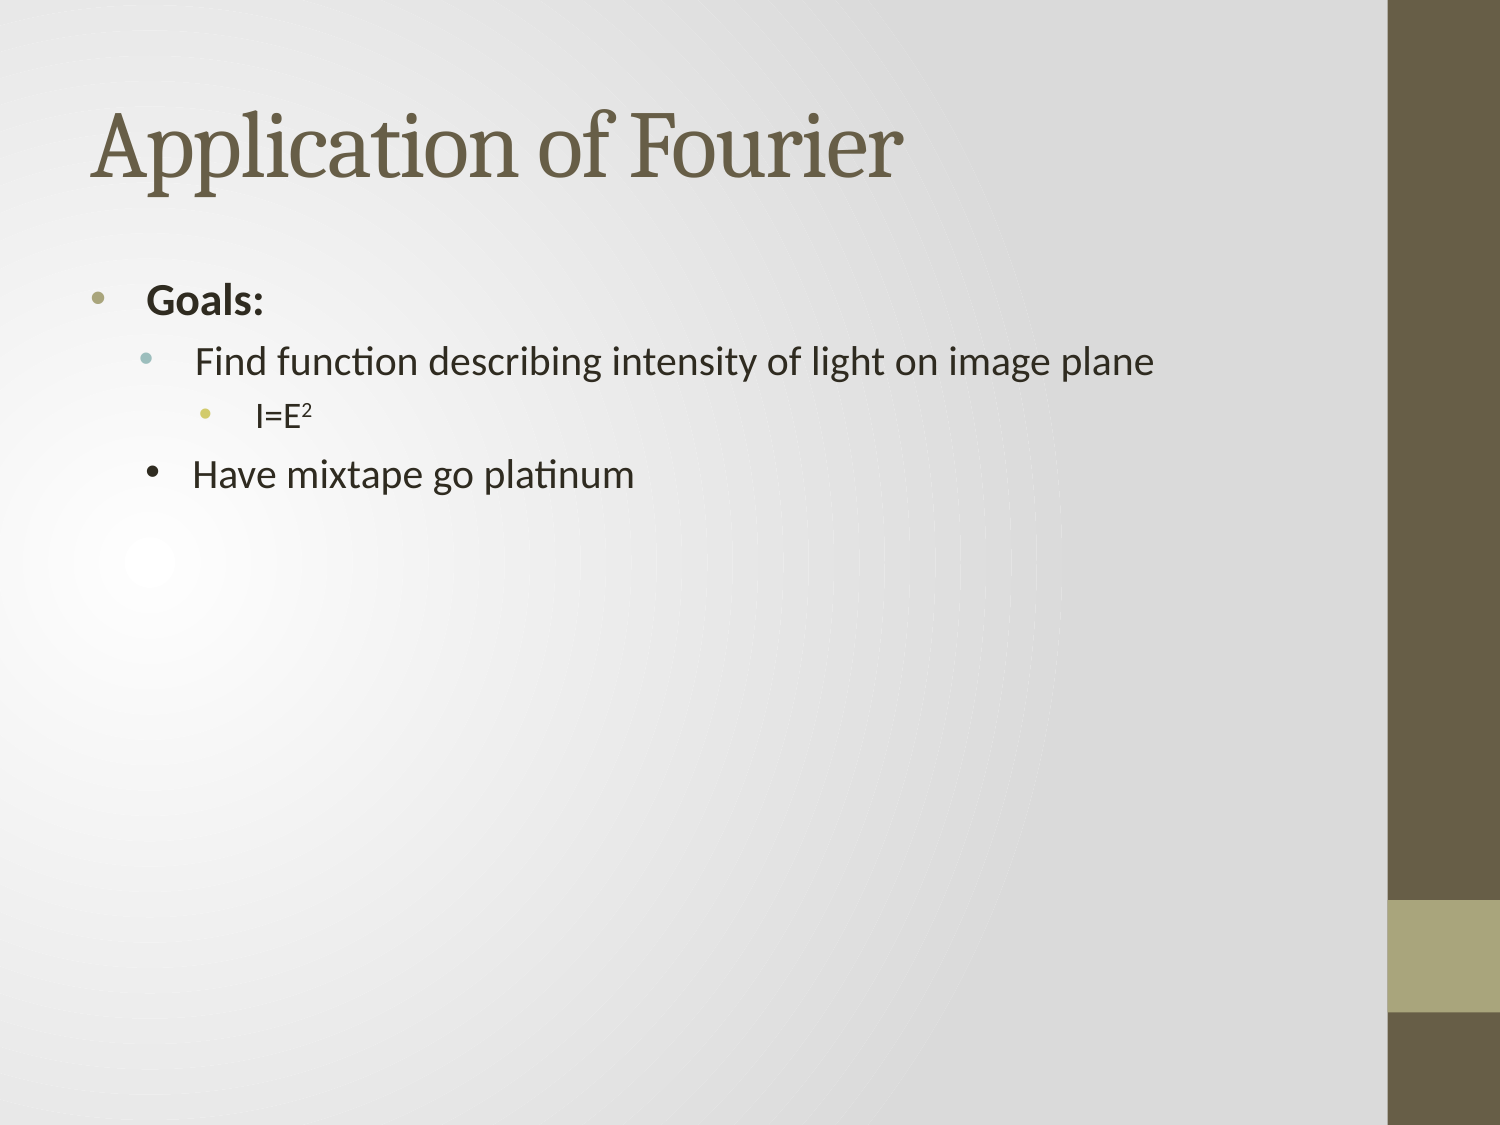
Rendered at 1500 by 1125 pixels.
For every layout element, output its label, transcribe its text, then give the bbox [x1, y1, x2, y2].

text_box Have mixtape go platinum [130, 439, 1022, 554]
title Application of Fourier [75, 45, 1325, 233]
list Goals: Find function describing intensity of light on image plane I=E2 [75, 262, 1325, 1050]
